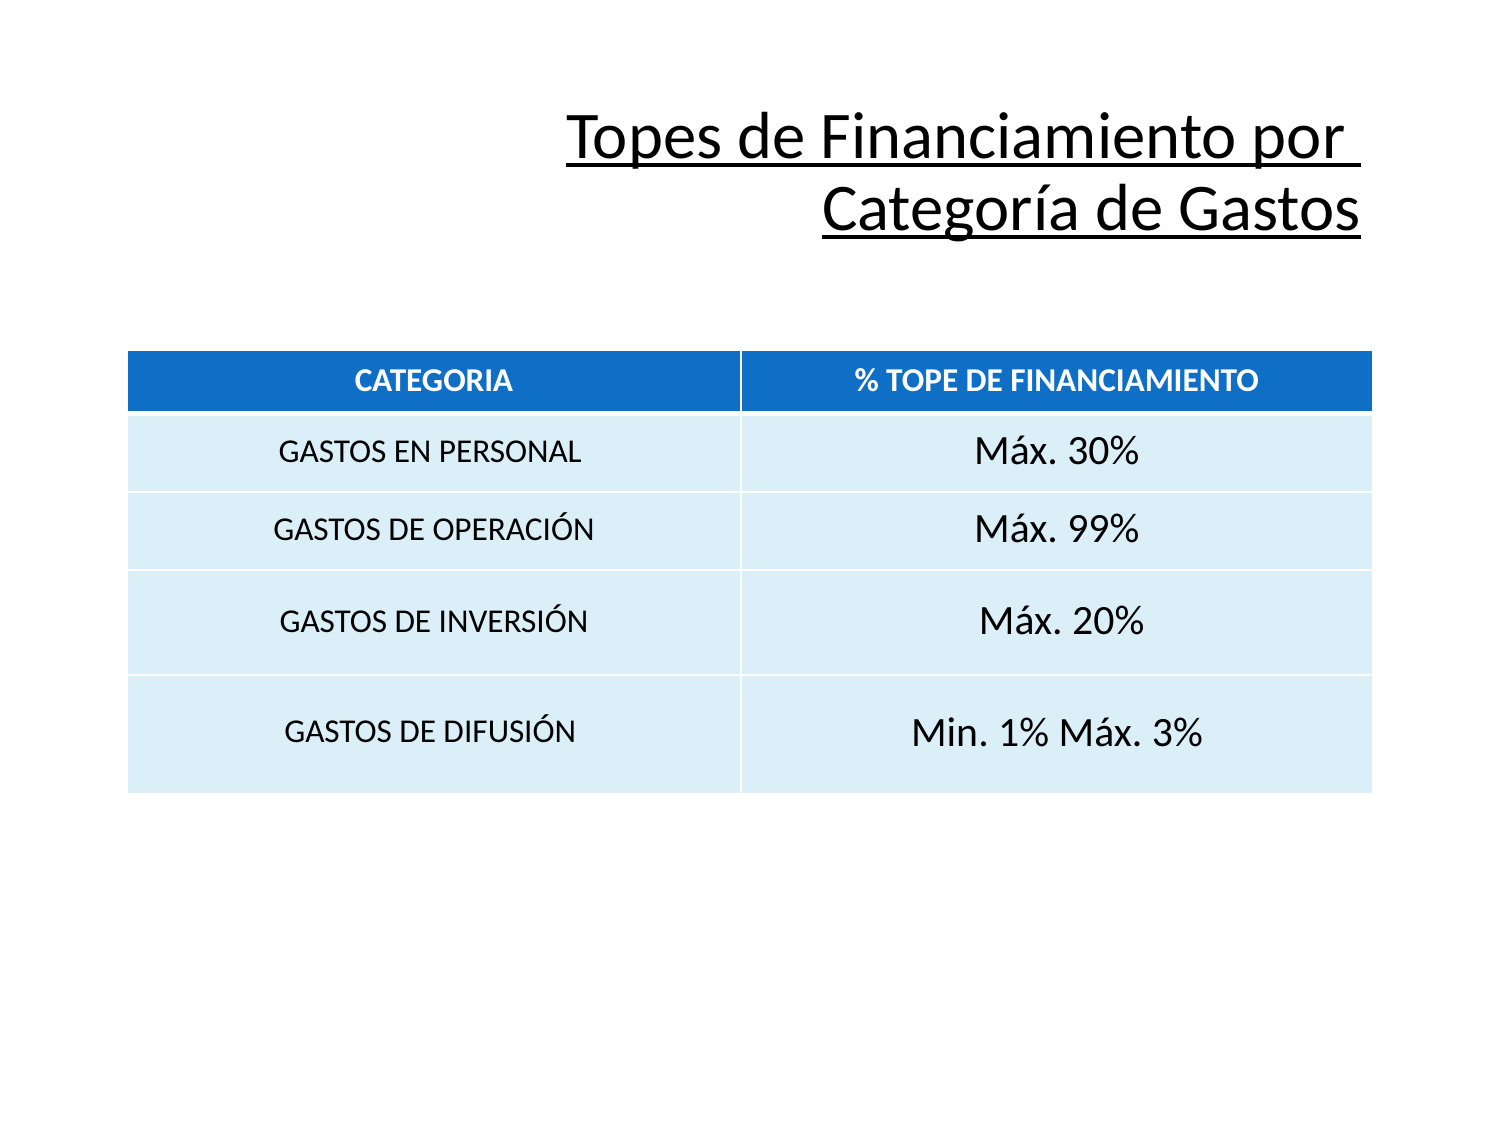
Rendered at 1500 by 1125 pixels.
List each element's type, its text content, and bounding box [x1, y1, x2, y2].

title Topes de Financiamiento por Categoría de Gastos [123, 109, 1376, 236]
list [147, 172, 1400, 1047]
table_cell Min. 1% Máx. 3% [742, 676, 1372, 793]
table_header CATEGORIA [128, 351, 740, 411]
table_cell Máx. 20% [742, 571, 1372, 674]
table_cell GASTOS DE INVERSIÓN [128, 571, 740, 674]
table_cell GASTOS DE DIFUSIÓN [128, 676, 740, 793]
table_cell Máx. 99% [742, 493, 1372, 569]
table_cell GASTOS DE OPERACIÓN [128, 493, 740, 569]
table_cell GASTOS EN PERSONAL [128, 416, 740, 491]
table_header % TOPE DE FINANCIAMIENTO [742, 351, 1372, 411]
table_cell Máx. 30% [742, 416, 1372, 491]
